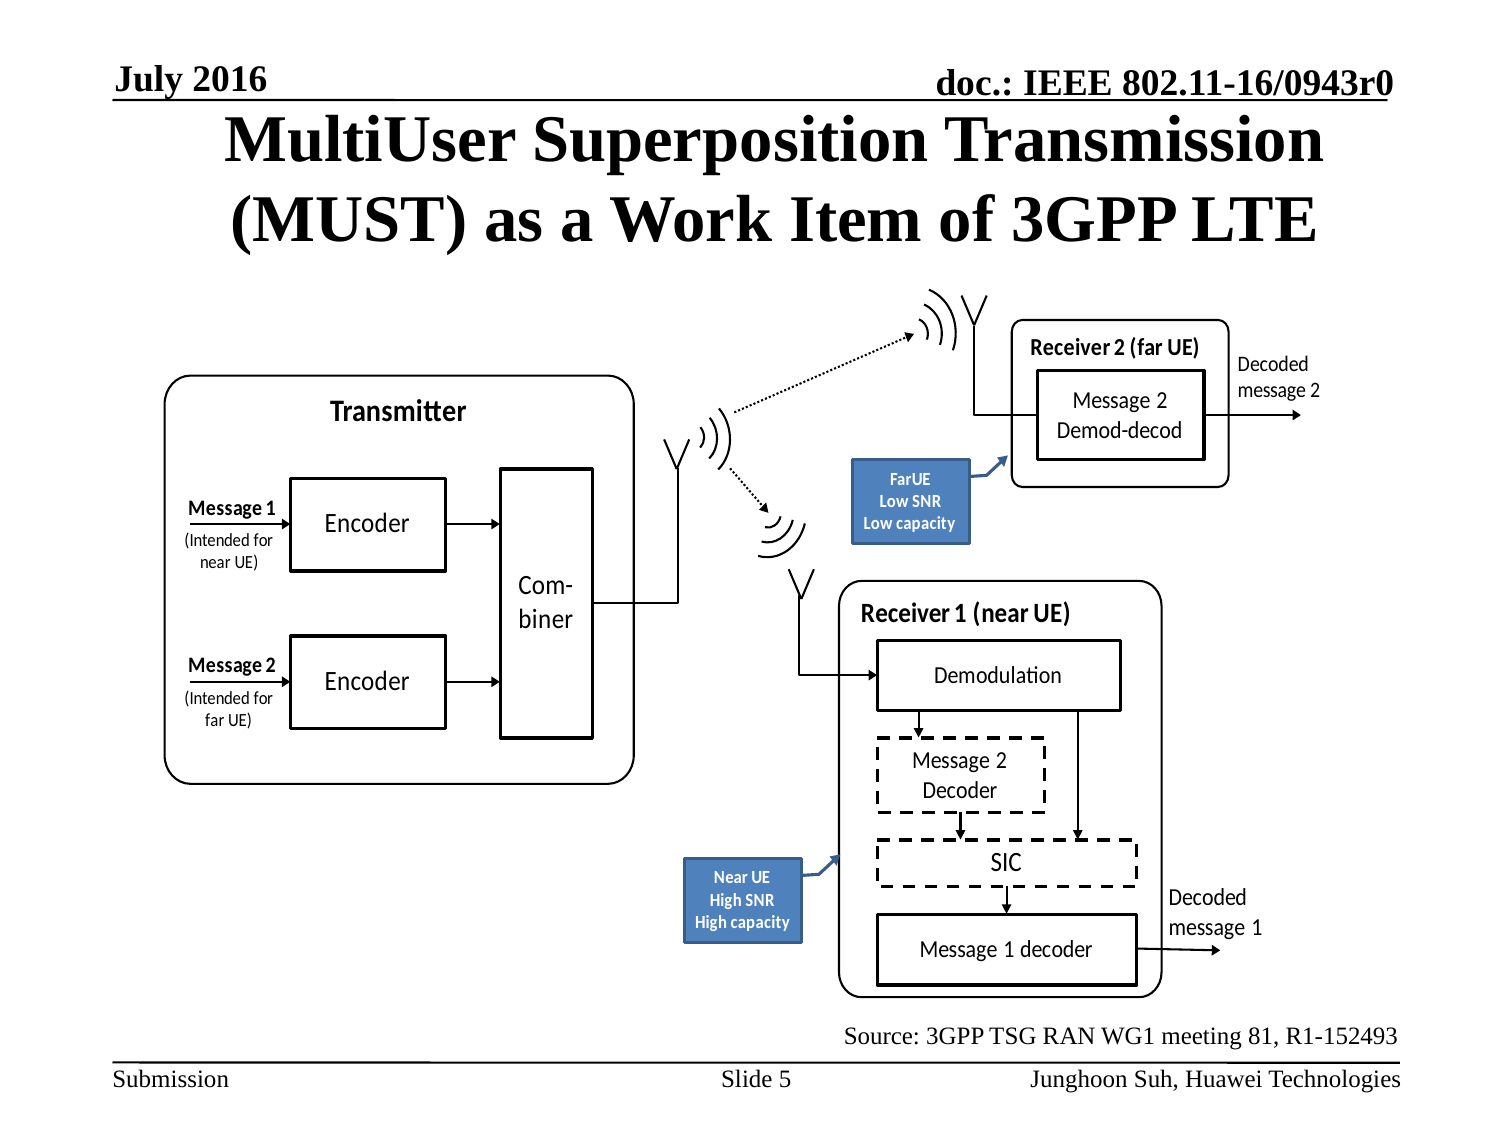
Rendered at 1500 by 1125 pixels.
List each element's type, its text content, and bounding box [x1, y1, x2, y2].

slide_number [114, 54, 423, 100]
picture [162, 287, 1338, 999]
footer Junghoon Suh, Huawei Technologies [878, 1061, 1402, 1093]
title MultiUser Superposition Transmission (MUST) as a Work Item of 3GPP LTE [137, 87, 1413, 263]
slide_number Slide 5 [712, 1061, 800, 1123]
text_box Source: 3GPP TSG RAN WG1 meeting 81, R1-152493 [828, 1012, 1426, 1058]
